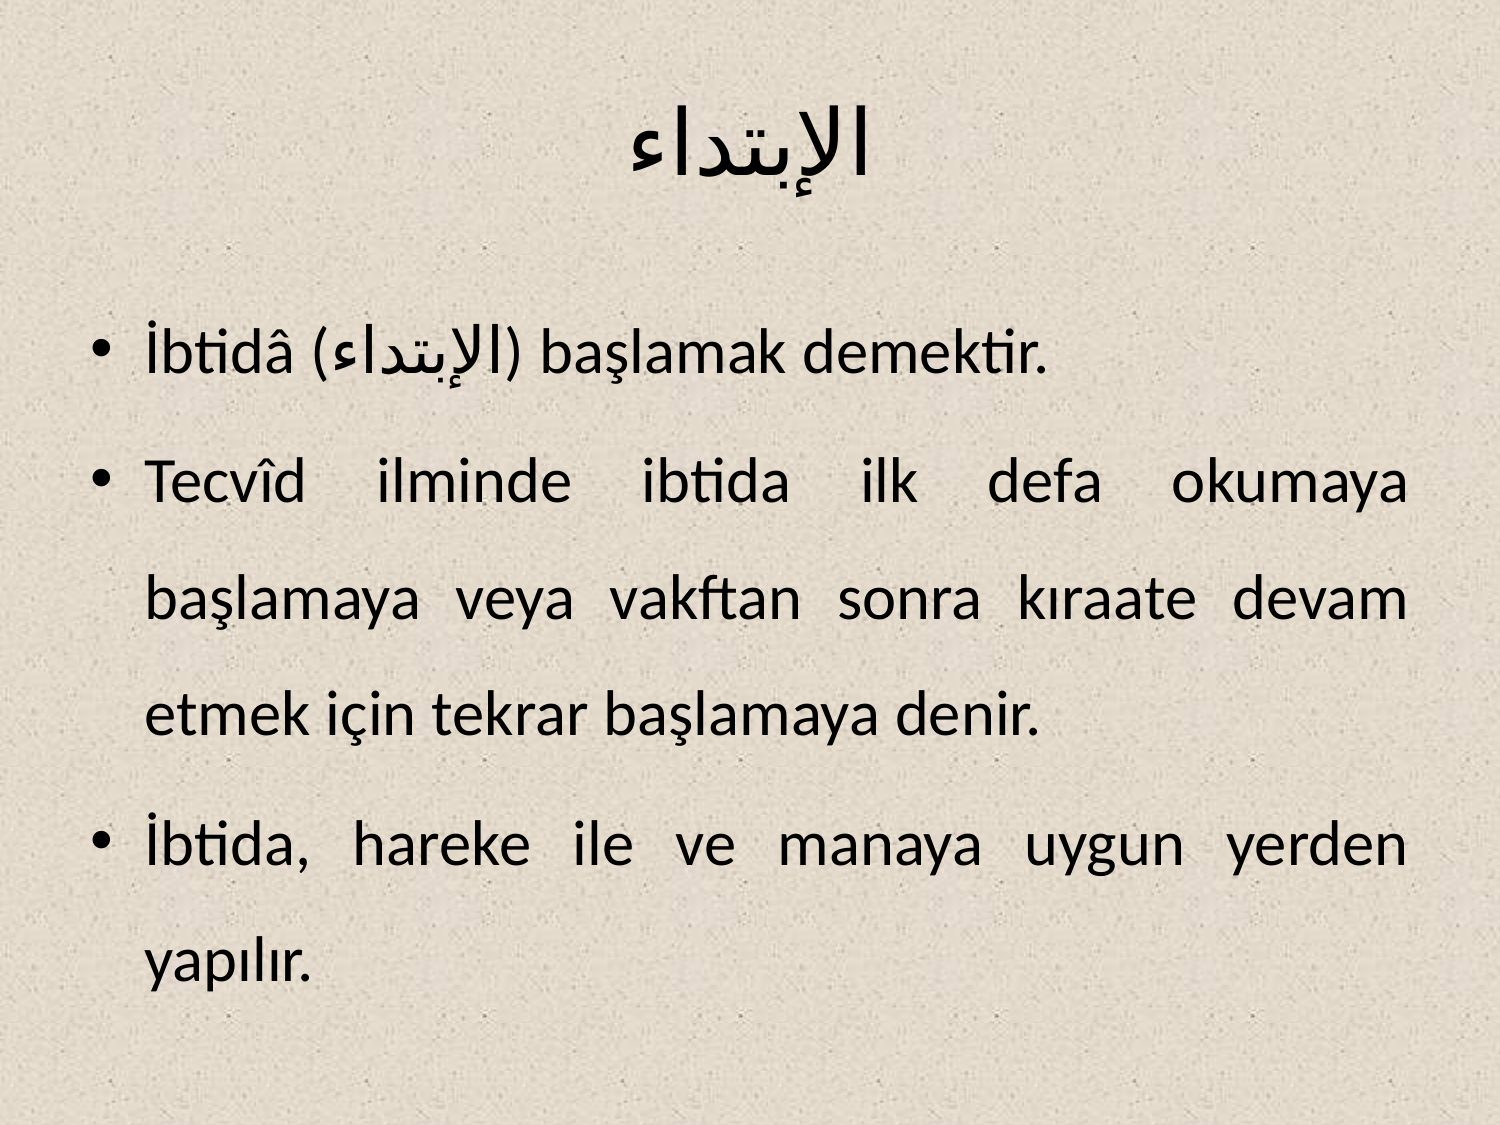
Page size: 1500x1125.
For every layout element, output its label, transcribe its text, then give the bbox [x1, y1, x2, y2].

picture [0, 0, 1500, 1125]
title الإبتداء [75, 45, 1425, 233]
list İbtidâ (الإبتداء) başlamak demektir. Tecvîd ilminde ibtida ilk defa okumaya başlamaya veya vakftan sonra kıraate devam etmek için tekrar başlamaya denir. İbtida, hareke ile ve manaya uygun yerden yapılır. [75, 262, 1425, 1005]
